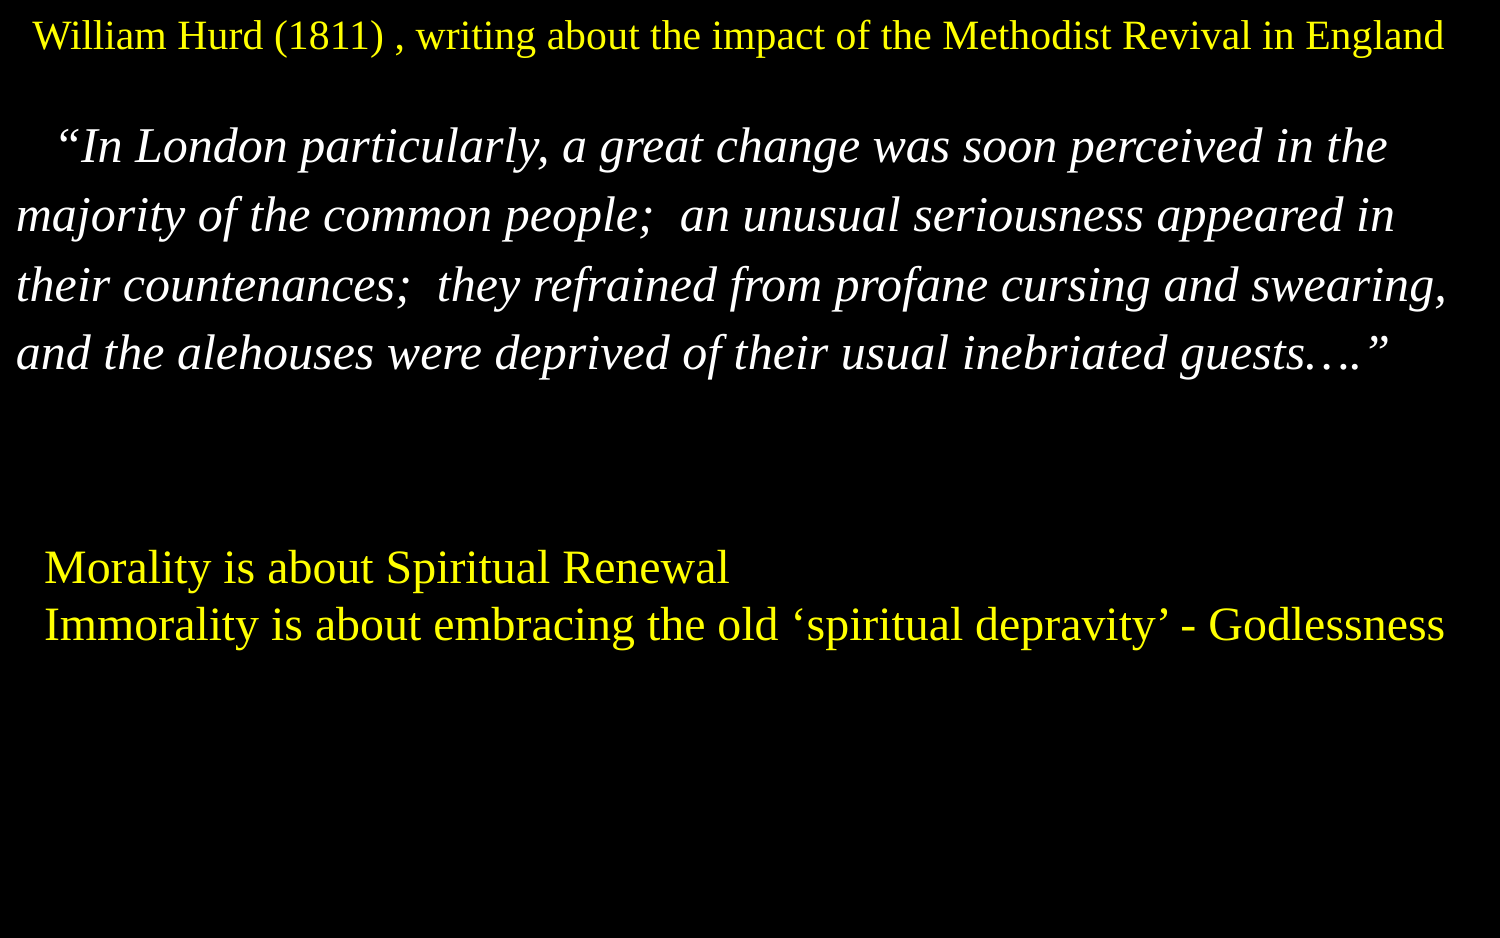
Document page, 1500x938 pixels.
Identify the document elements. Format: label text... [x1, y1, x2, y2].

text_box “In London particularly, a great change was soon perceived in the majority of the common people; an unusual seriousness appeared in their countenances; they refrained from profane cursing and swearing, and the alehouses were deprived of their usual inebriated guests….” [1, 96, 1500, 388]
text_box Morality is about Spiritual Renewal Immorality is about embracing the old ‘spiritual depravity’ - Godlessness [29, 527, 1500, 658]
text_box William Hurd (1811) , writing about the impact of the Methodist Revival in England [0, 0, 1478, 65]
